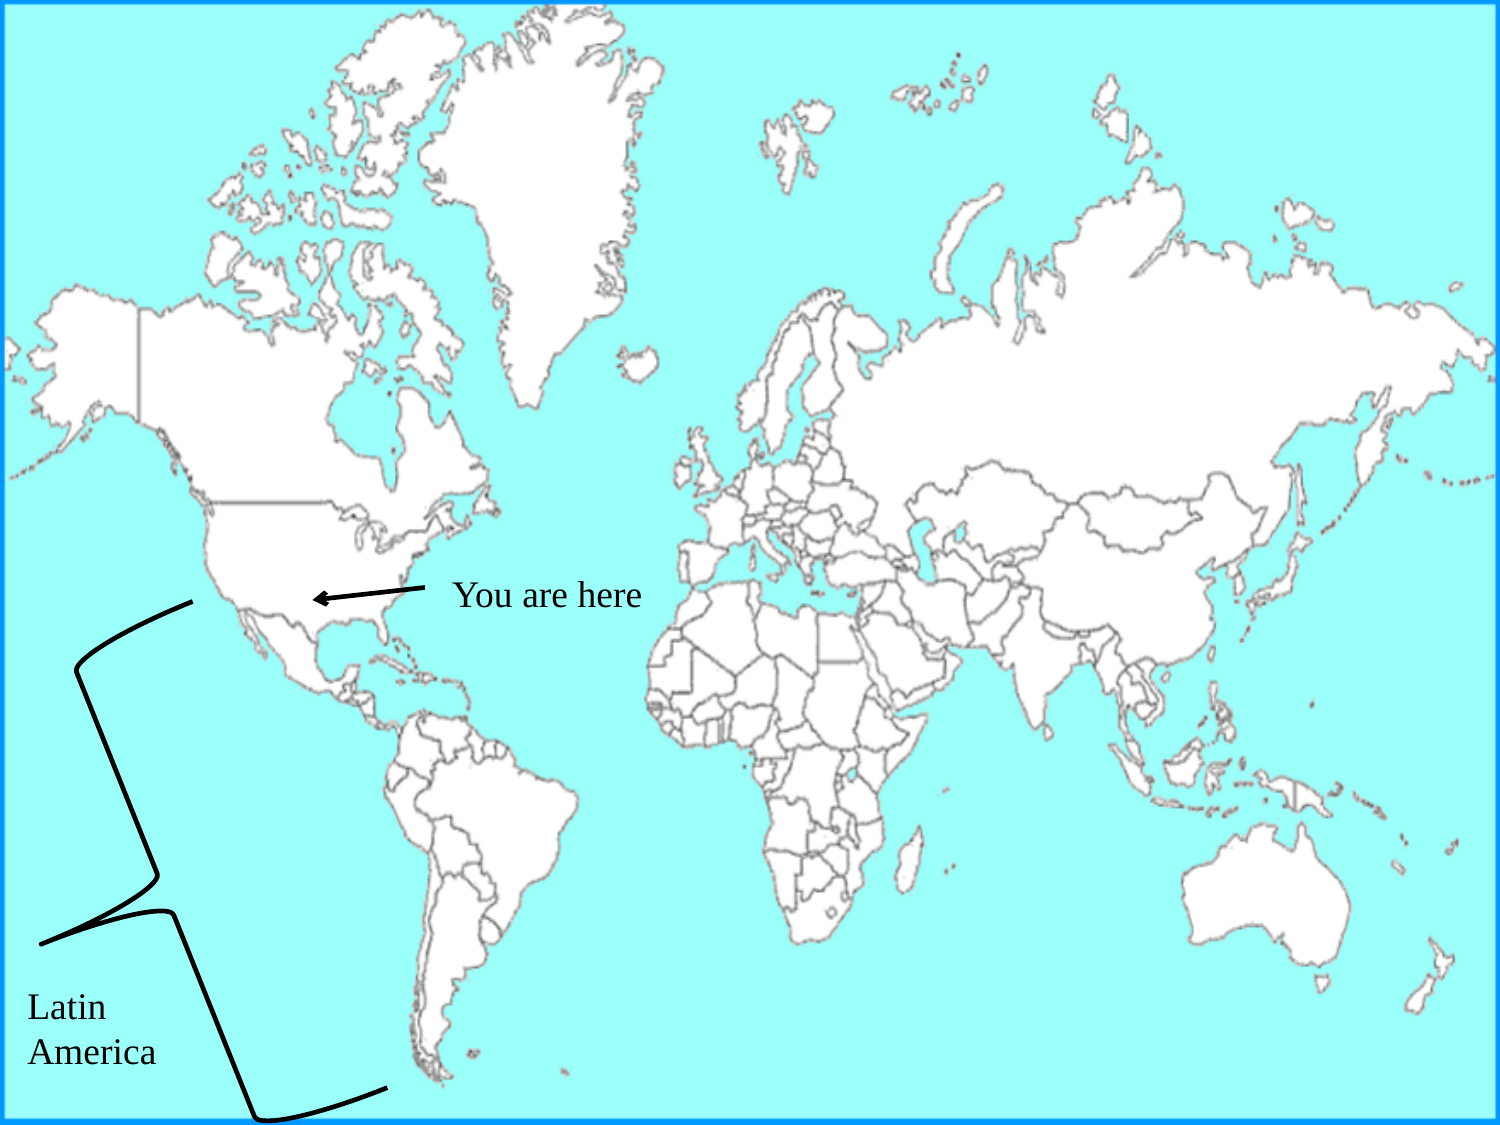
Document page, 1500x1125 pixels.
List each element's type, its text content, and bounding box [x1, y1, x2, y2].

text_box Latin America [12, 974, 200, 1080]
text_box You are here [437, 562, 663, 623]
picture [0, 0, 1500, 1125]
text_box [40, 600, 388, 1122]
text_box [312, 587, 426, 601]
